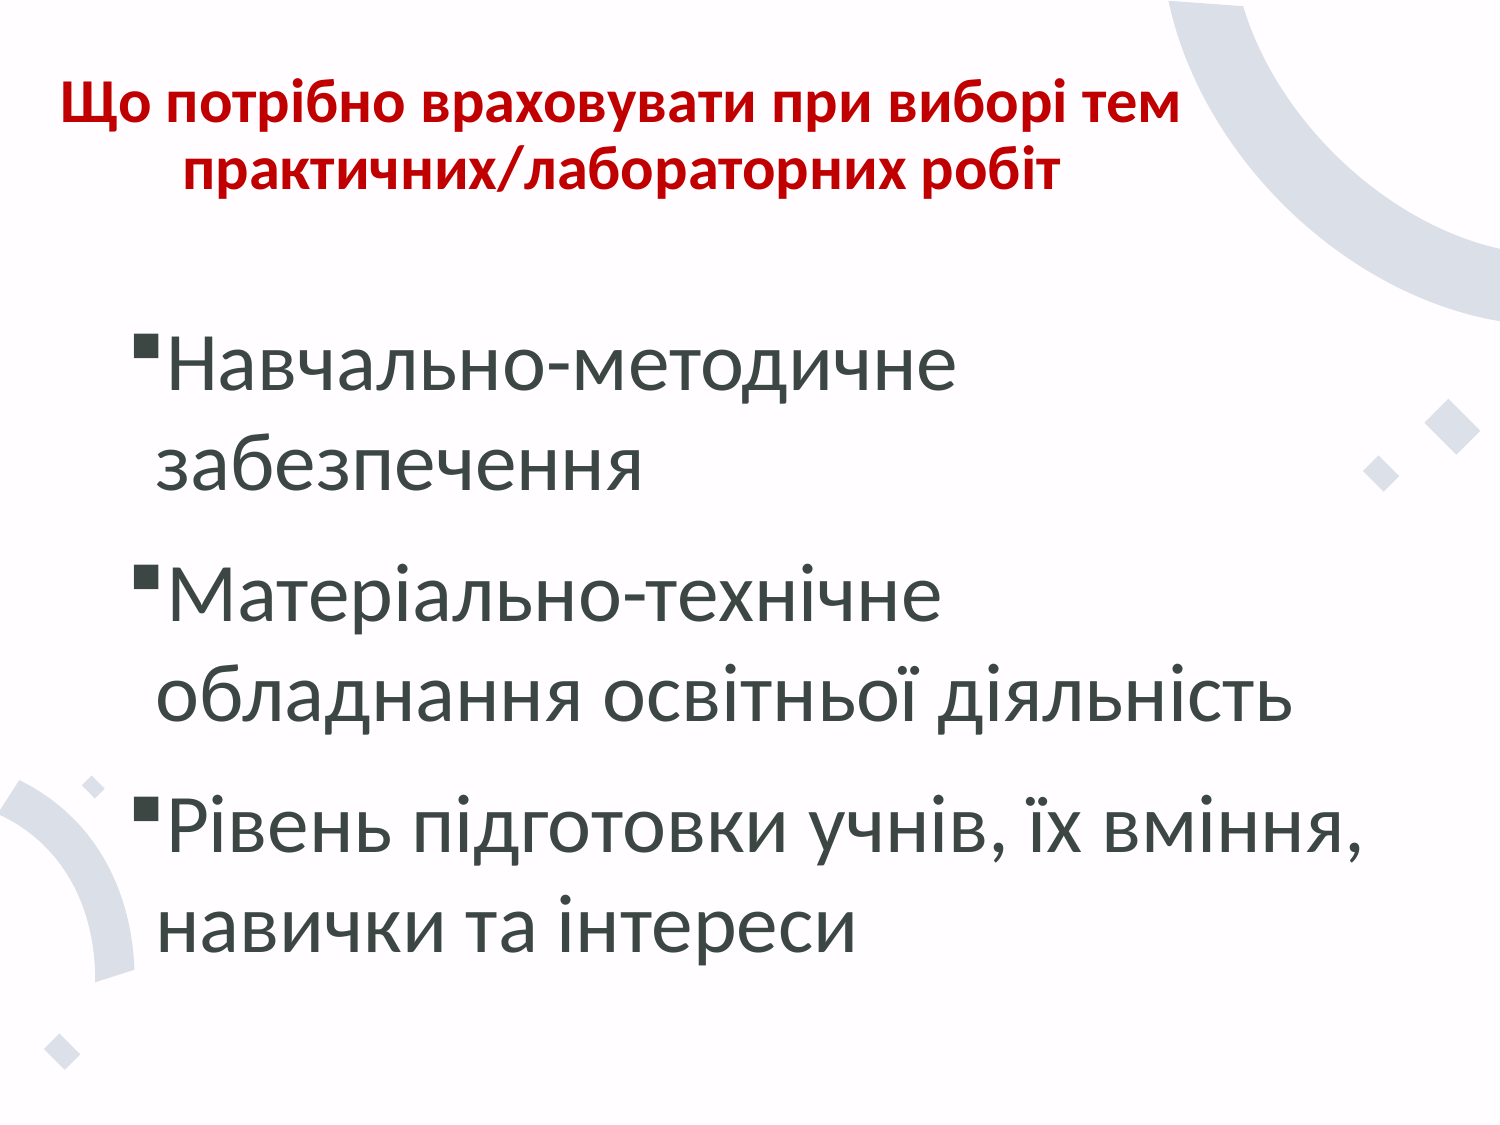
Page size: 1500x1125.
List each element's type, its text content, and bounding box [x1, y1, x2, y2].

title Що потрібно враховувати при виборі тем практичних/лабораторних робіт [29, 42, 1215, 230]
list Навчально-методичне забезпечення Матеріально-технічне обладнання освітньої діяльність Рівень підготовки учнів, їх вміння, навички та інтереси [103, 299, 1397, 1014]
